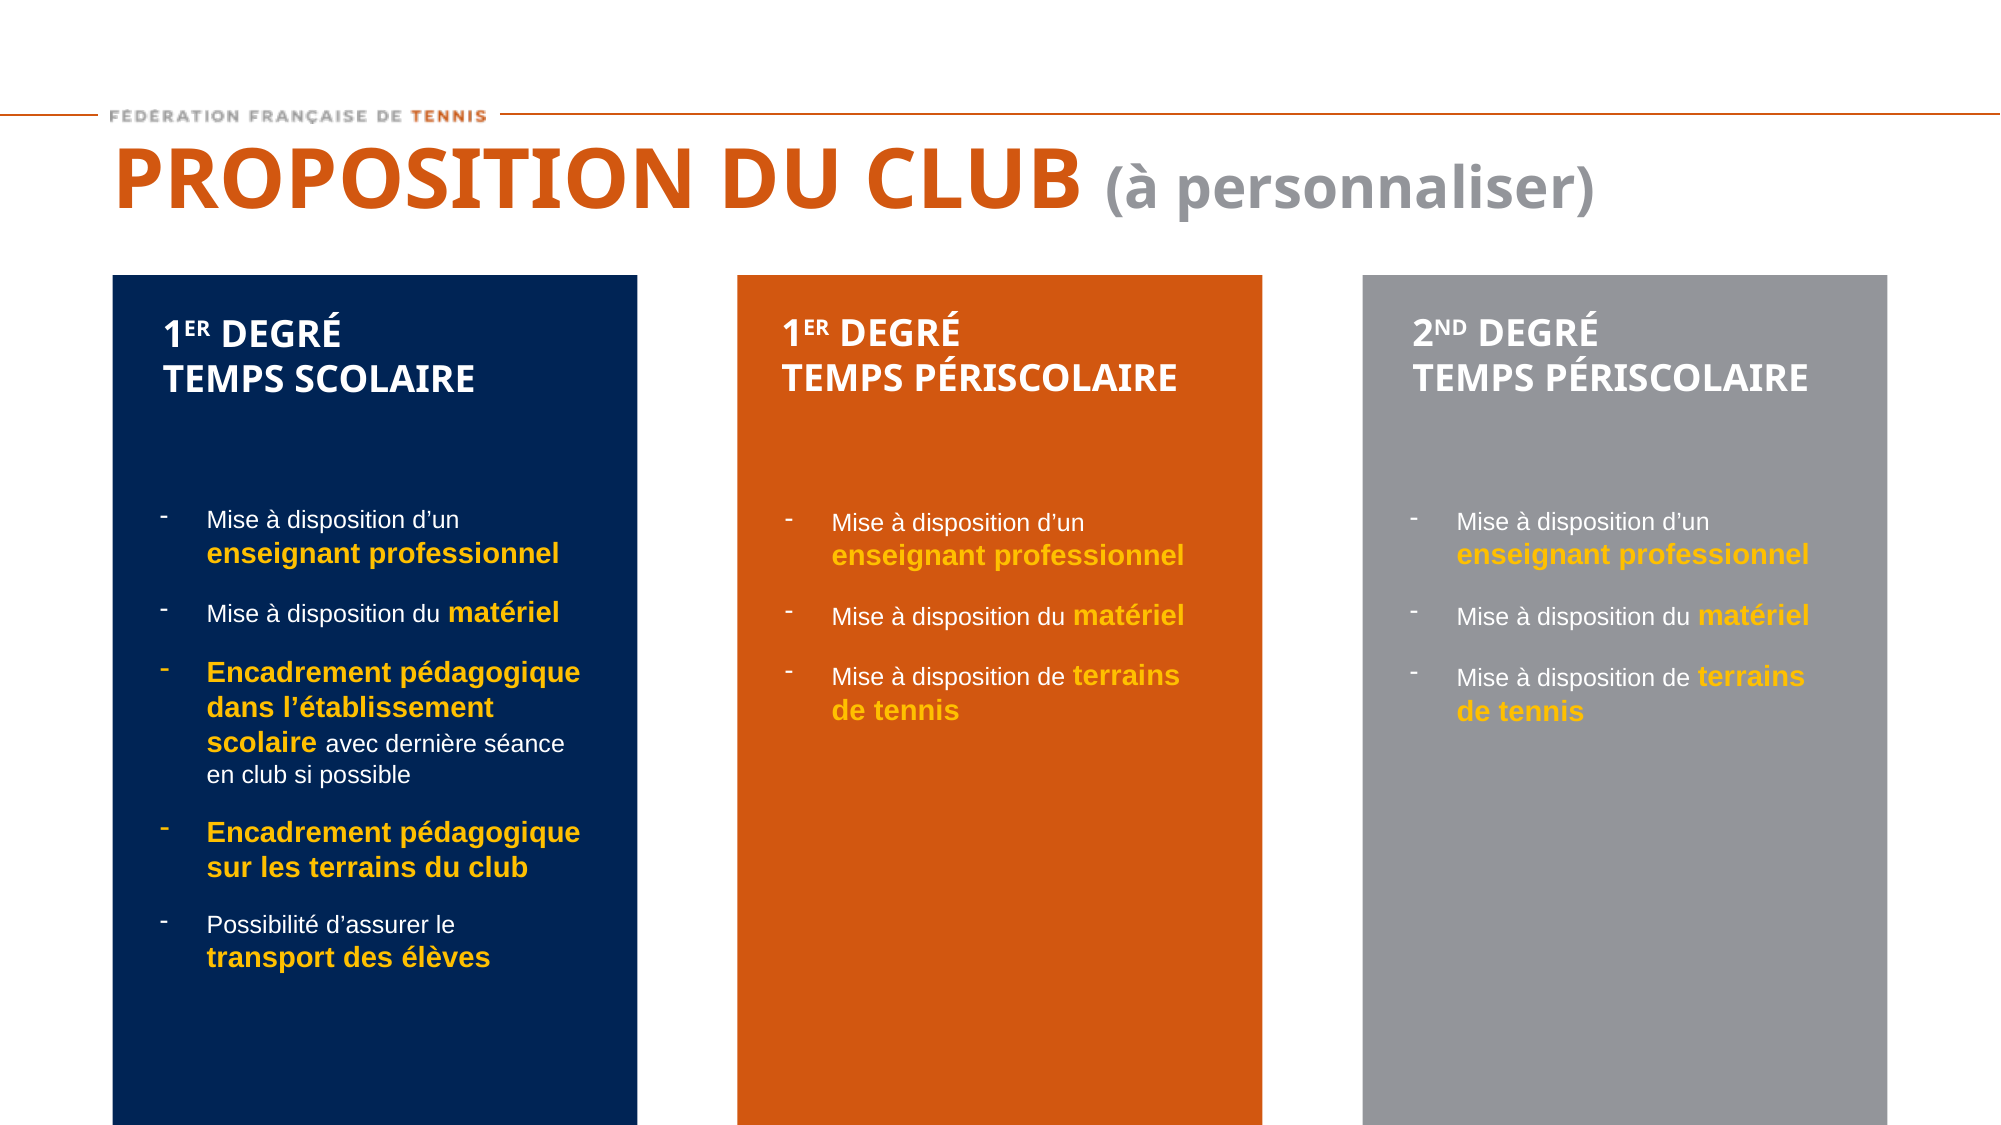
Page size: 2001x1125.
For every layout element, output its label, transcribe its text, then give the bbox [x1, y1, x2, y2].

list Mise à disposition d’un enseignant professionnel Mise à disposition du matériel Mise à disposition de terrains de tennis [737, 275, 1263, 1125]
list Mise à disposition d’un enseignant professionnel Mise à disposition du matériel Mise à disposition de terrains de tennis [1362, 275, 1888, 1125]
picture [110, 109, 486, 124]
list 1ER DEGRÉ TEMPS PÉRISCOLAIRE [781, 308, 1207, 400]
list 2ND DEGRÉ TEMPS PÉRISCOLAIRE [1412, 308, 1838, 400]
list PROPOSITION DU CLUB (à personnaliser) [112, 125, 1950, 227]
text_box 1ER DEGRÉ TEMPS SCOLAIRE [162, 309, 588, 400]
list Mise à disposition d’un enseignant professionnel Mise à disposition du matériel Encadrement pédagogique dans l’établissement scolaire avec dernière séance en club si possible Encadrement pédagogique sur les terrains du club Possibilité d’assurer le transport des élèves [112, 275, 638, 1125]
